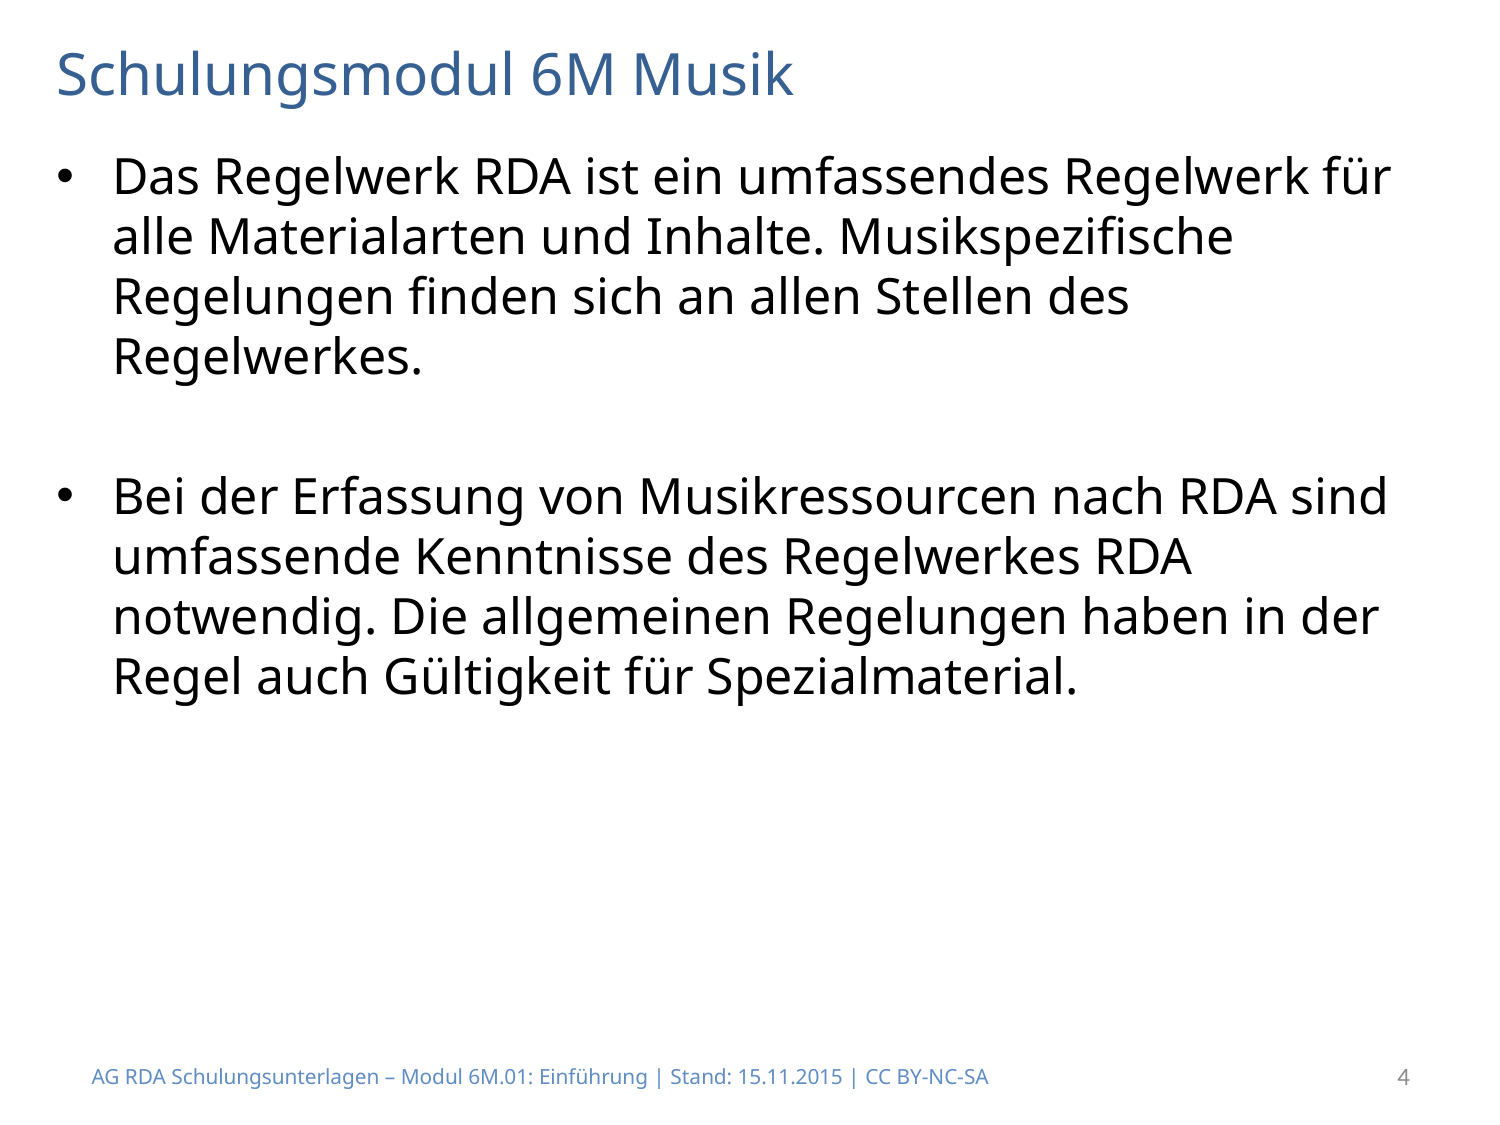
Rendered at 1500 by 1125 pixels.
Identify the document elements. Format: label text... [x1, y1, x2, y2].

title Schulungsmodul 6M Musik [41, 30, 1459, 114]
list Das Regelwerk RDA ist ein umfassendes Regelwerk für alle Materialarten und Inhalte. Musikspezifische Regelungen finden sich an allen Stellen des Regelwerkes. Bei der Erfassung von Musikressourcen nach RDA sind umfassende Kenntnisse des Regelwerkes RDA notwendig. Die allgemeinen Regelungen haben in der Regel auch Gültigkeit für Spezialmaterial. [41, 137, 1459, 1035]
footer AG RDA Schulungsunterlagen – Modul 6M.01: Einführung | Stand: 15.11.2015 | CC BY-NC-SA [76, 1045, 1235, 1106]
slide_number 4 [1235, 1045, 1425, 1106]
